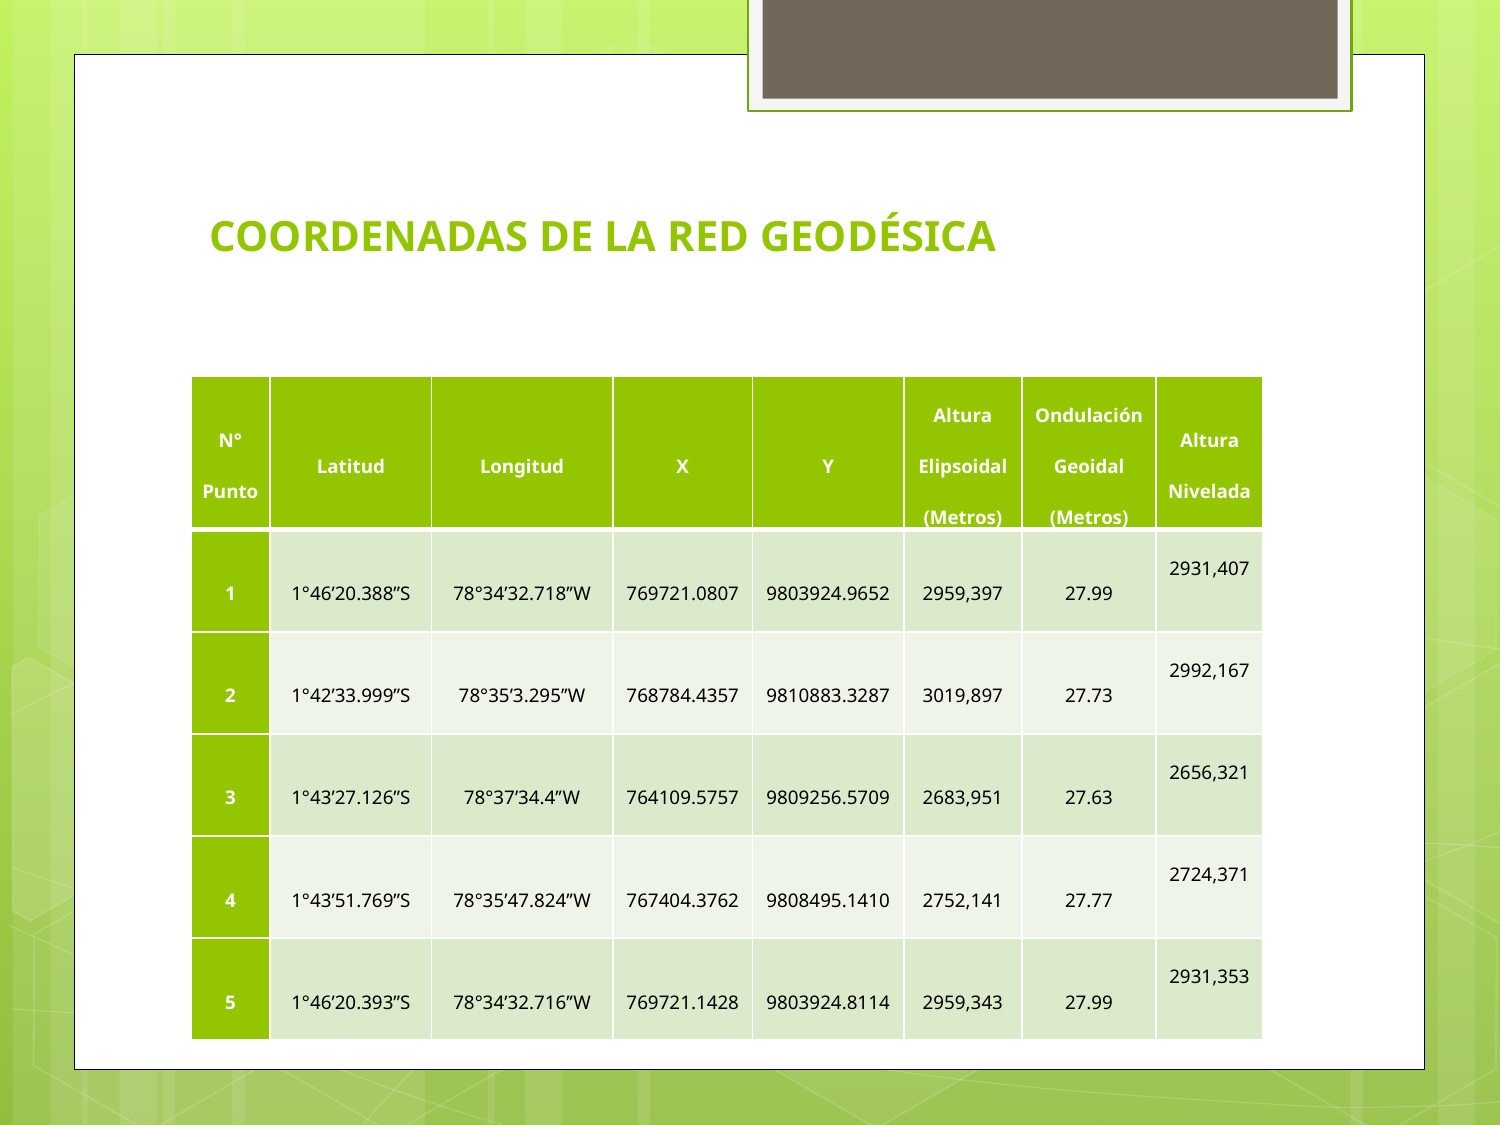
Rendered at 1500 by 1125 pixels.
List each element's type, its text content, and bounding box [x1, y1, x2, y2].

table_cell 2656,321 [1157, 735, 1262, 835]
table_cell 9803924.8114 [753, 939, 903, 1039]
table_cell 769721.1428 [614, 939, 752, 1039]
table_cell 2992,167 [1157, 633, 1262, 733]
table_header Altura Elipsoidal (Metros) [905, 377, 1021, 527]
table_cell 2959,397 [905, 532, 1021, 631]
table_cell 1°46’20.388’’S [271, 532, 431, 631]
table_cell 9808495.1410 [753, 837, 903, 937]
table_cell 3019,897 [905, 633, 1021, 733]
table_cell 27.63 [1023, 735, 1155, 835]
table_cell 78°35’47.824’’W [432, 837, 612, 937]
table_header Altura Nivelada [1157, 377, 1262, 527]
table_cell 2931,353 [1157, 939, 1262, 1039]
table_cell 9809256.5709 [753, 735, 903, 835]
table_cell 1°43’51.769’’S [271, 837, 431, 937]
table_cell 2931,407 [1157, 532, 1262, 631]
table_cell 767404.3762 [614, 837, 752, 937]
title COORDENADAS DE LA RED GEODÉSICA [194, 172, 1211, 268]
table_cell 2683,951 [905, 735, 1021, 835]
table_cell 2724,371 [1157, 837, 1262, 937]
table_cell 27.99 [1023, 532, 1155, 631]
table_cell 1°46’20.393’’S [271, 939, 431, 1039]
table_cell 27.73 [1023, 633, 1155, 733]
table_cell 78°34’32.716’’W [432, 939, 612, 1039]
table_cell 9803924.9652 [753, 532, 903, 631]
table_cell 78°37’34.4’’W [432, 735, 612, 835]
table_cell 3 [192, 735, 269, 835]
table_header Longitud [432, 377, 612, 527]
table_header N° Punto [192, 377, 269, 527]
table_cell 78°34’32.718’’W [432, 532, 612, 631]
table_cell 1 [192, 532, 269, 631]
table_cell 27.77 [1023, 837, 1155, 937]
table_cell 768784.4357 [614, 633, 752, 733]
table_header Latitud [271, 377, 431, 527]
table_cell 9810883.3287 [753, 633, 903, 733]
table_cell 1°43’27.126’’S [271, 735, 431, 835]
table_cell 2752,141 [905, 837, 1021, 937]
table_header X [614, 377, 752, 527]
table_header Ondulación Geoidal (Metros) [1023, 377, 1155, 527]
table_cell 764109.5757 [614, 735, 752, 835]
table_cell 769721.0807 [614, 532, 752, 631]
table_cell 1°42’33.999’’S [271, 633, 431, 733]
table_header Y [753, 377, 903, 527]
table_cell 78°35’3.295’’W [432, 633, 612, 733]
table_cell 4 [192, 837, 269, 937]
table_cell 27.99 [1023, 939, 1155, 1039]
table_cell 2959,343 [905, 939, 1021, 1039]
table_cell 2 [192, 633, 269, 733]
table_cell 5 [192, 939, 269, 1039]
